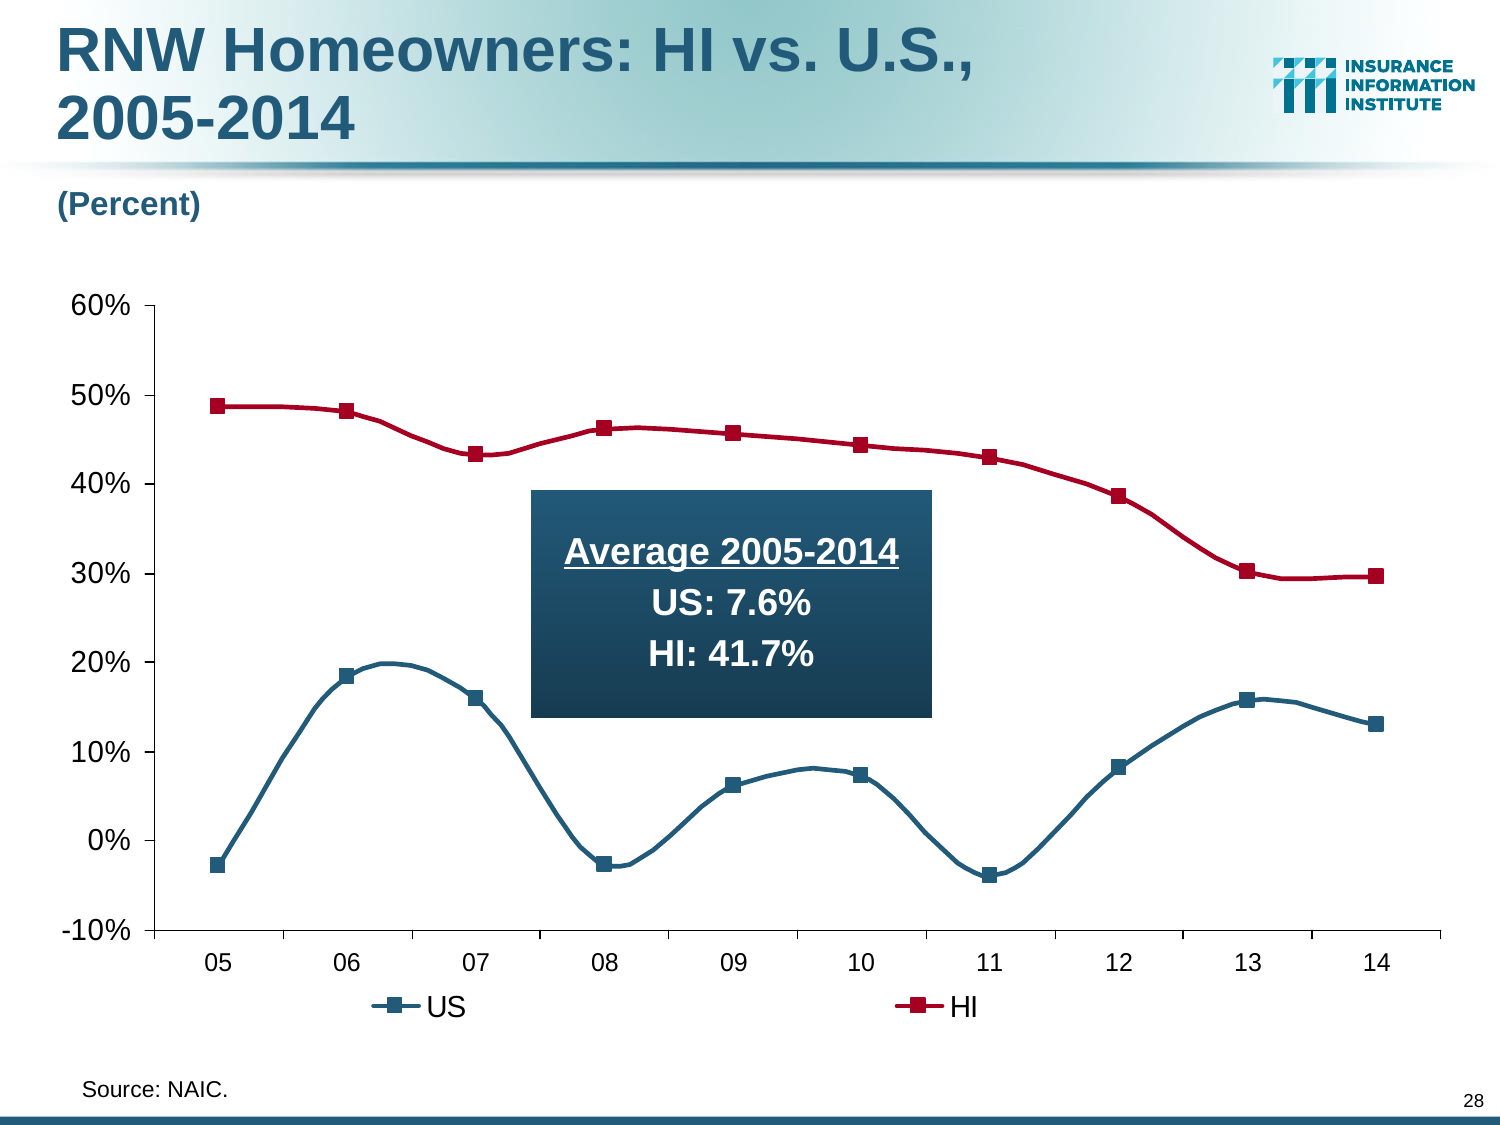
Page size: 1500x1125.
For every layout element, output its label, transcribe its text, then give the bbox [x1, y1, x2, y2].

picture [0, 0, 1500, 189]
text_box Source: NAIC. [0, 1077, 1242, 1125]
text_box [48, 254, 1455, 1032]
text_box (Percent) [56, 186, 1406, 223]
title RNW Homeowners: HI vs. U.S., 2005-2014 [48, 14, 1264, 157]
text_box 28 [1410, 1091, 1485, 1111]
